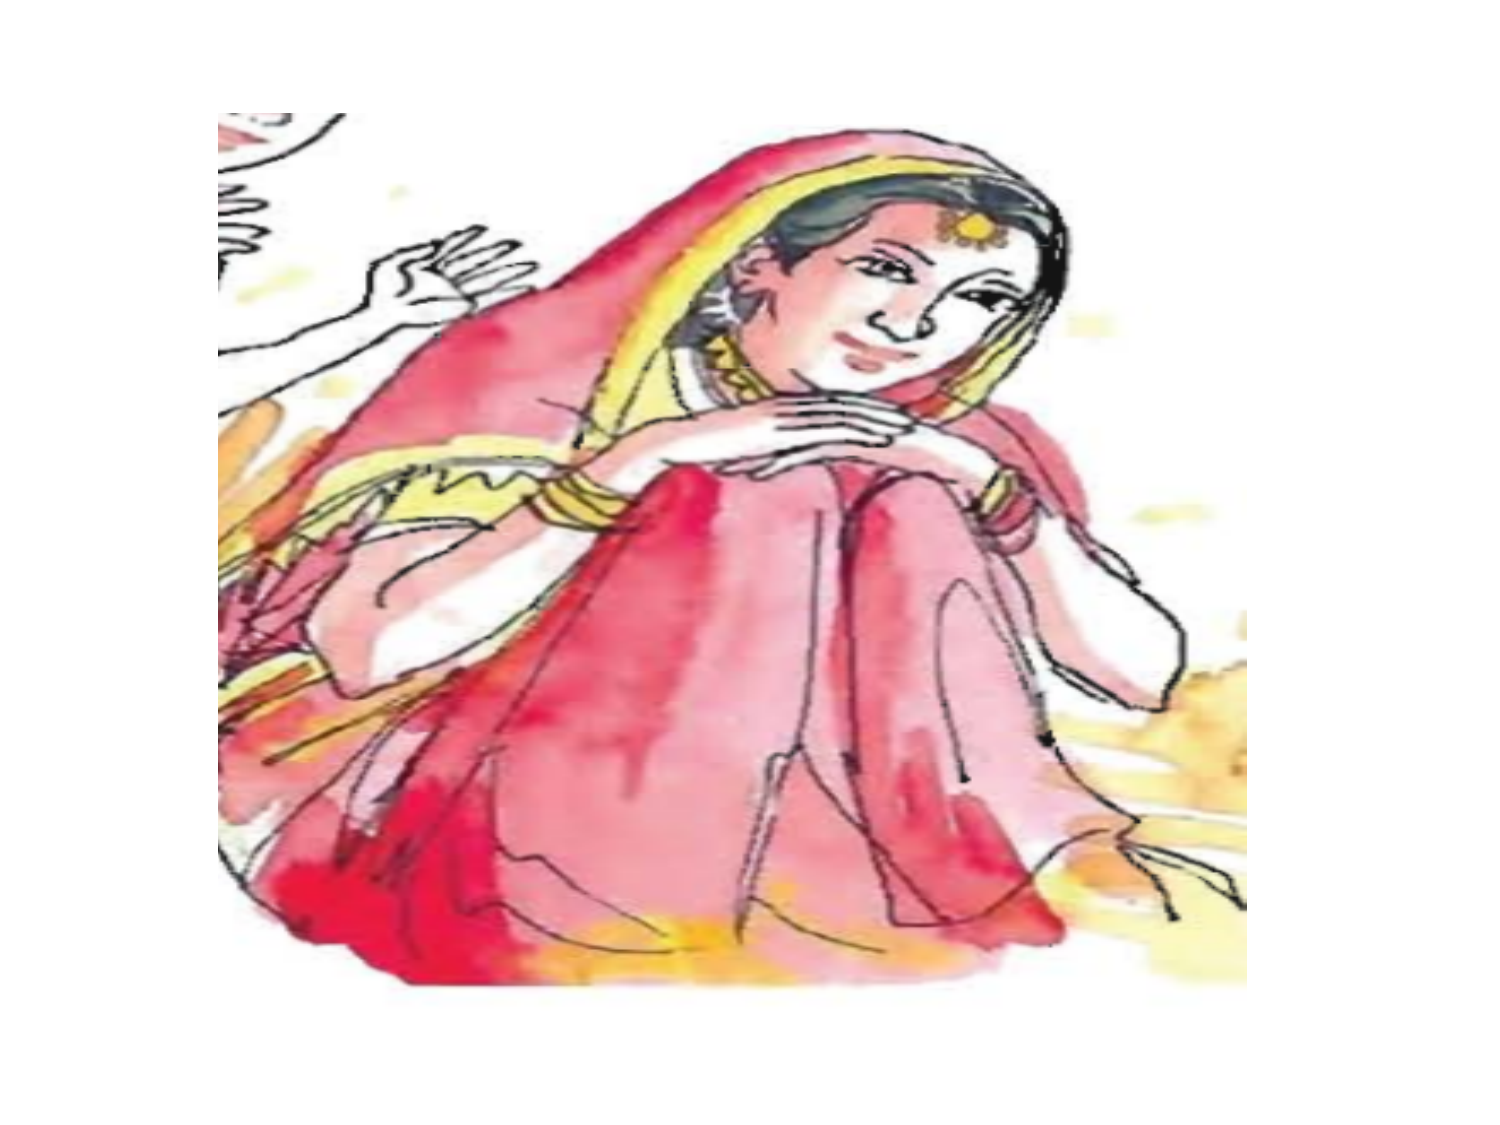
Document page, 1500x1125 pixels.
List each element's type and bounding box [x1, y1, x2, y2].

picture [218, 113, 1247, 1018]
